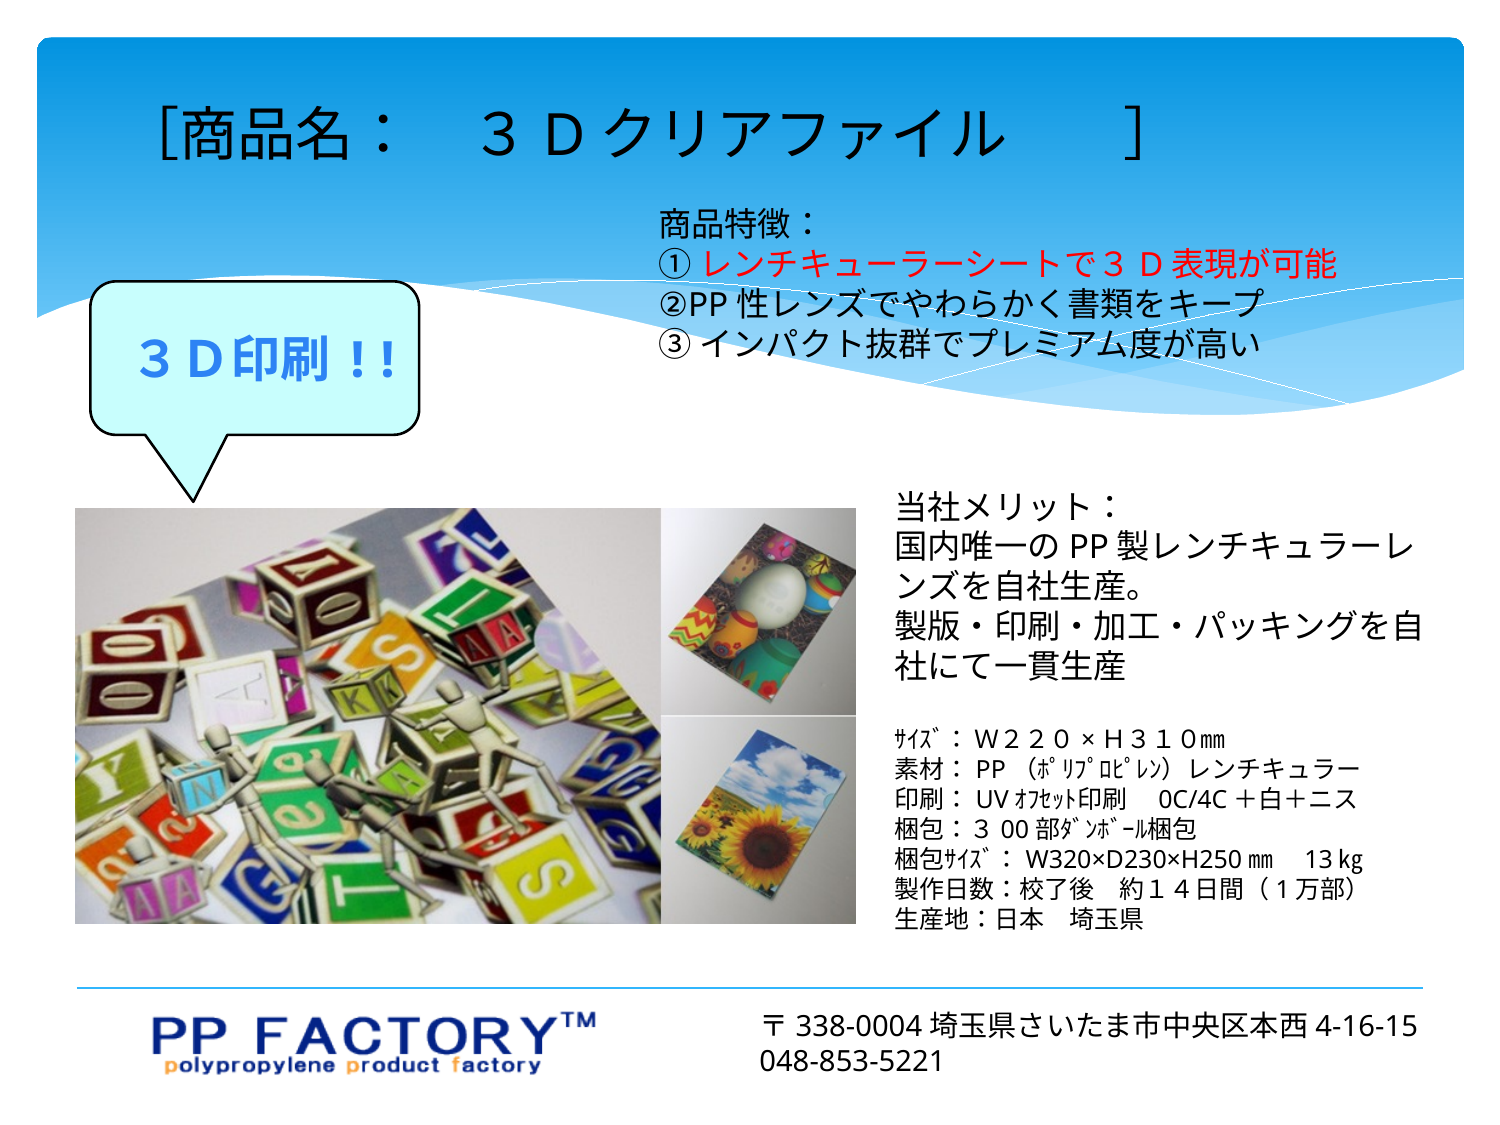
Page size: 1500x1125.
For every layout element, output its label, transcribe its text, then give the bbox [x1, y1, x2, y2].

picture [74, 508, 856, 924]
text_box ｻｲｽﾞ： Ｗ２２０×Ｈ３１０㎜ 素材：PP（ﾎﾟﾘﾌﾟﾛﾋﾟﾚﾝ）レンチキュラー 印刷：UVｵﾌｾｯﾄ印刷 0C/4C＋白＋ニス 梱包：３00部ﾀﾞﾝﾎﾞｰﾙ梱包 梱包ｻｲｽﾞ：W320×D230×H250㎜ 13㎏ 製作日数：校了後 約１４日間（1万部） 生産地：日本 埼玉県 [879, 716, 1458, 941]
picture [135, 999, 610, 1091]
text_box [89, 280, 421, 504]
text_box ３Ｄ印刷!! [115, 320, 424, 395]
text_box 〒338-0004埼玉県さいたま市中央区本西4-16-15 048-853-5221 [744, 999, 1434, 1085]
text_box ［商品名： ３Dクリアファイル ］ [106, 90, 1197, 175]
text_box 当社メリット： 国内唯一のPP製レンチキュラーレンズを自社生産。 製版・印刷・加工・パッキングを自社にて一貫生産 [879, 478, 1458, 693]
text_box 商品特徴： ①レンチキューラーシートで３D表現が可能 ②PP性レンズでやわらかく書類をキープ ③インパクト抜群でプレミアム度が高い [643, 196, 1458, 371]
